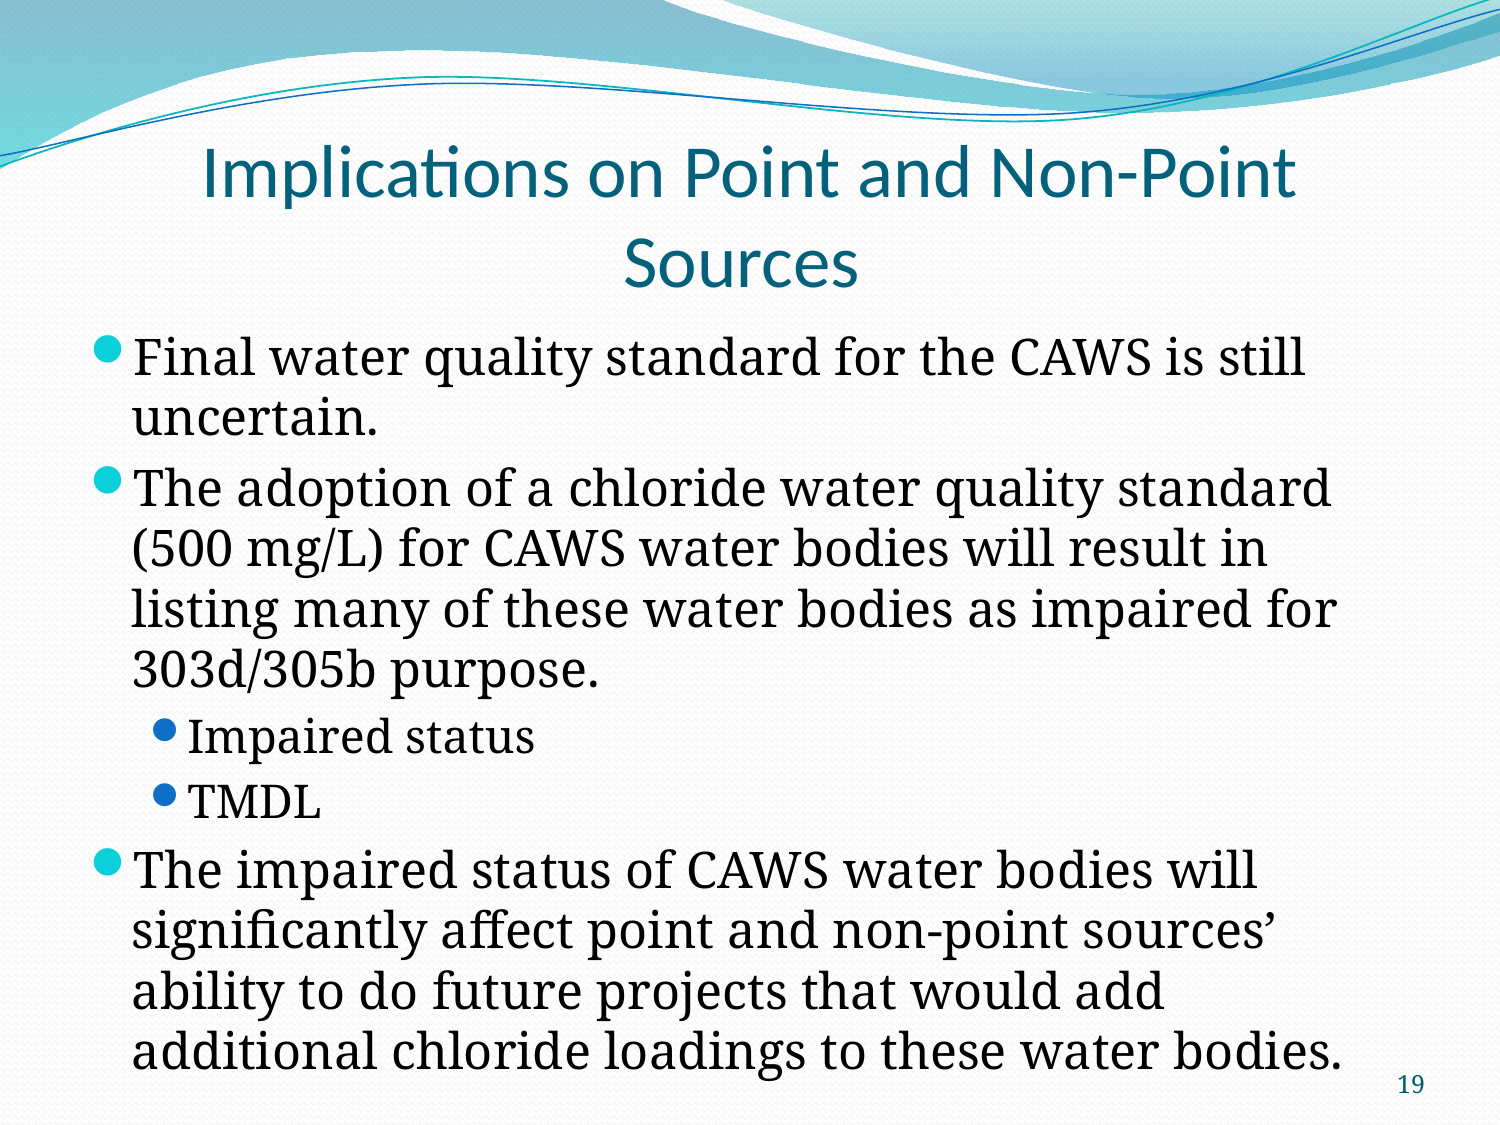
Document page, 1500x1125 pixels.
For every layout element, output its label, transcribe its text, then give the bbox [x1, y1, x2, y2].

list Final water quality standard for the CAWS is still uncertain. The adoption of a chloride water quality standard (500 mg/L) for CAWS water bodies will result in listing many of these water bodies as impaired for 303d/305b purpose. Impaired status TMDL The impaired status of CAWS water bodies will significantly affect point and non-point sources’ ability to do future projects that would add additional chloride loadings to these water bodies. [75, 317, 1425, 1100]
title Implications on Point and Non-Point Sources [75, 115, 1425, 303]
slide_number 19 [1299, 1042, 1425, 1103]
